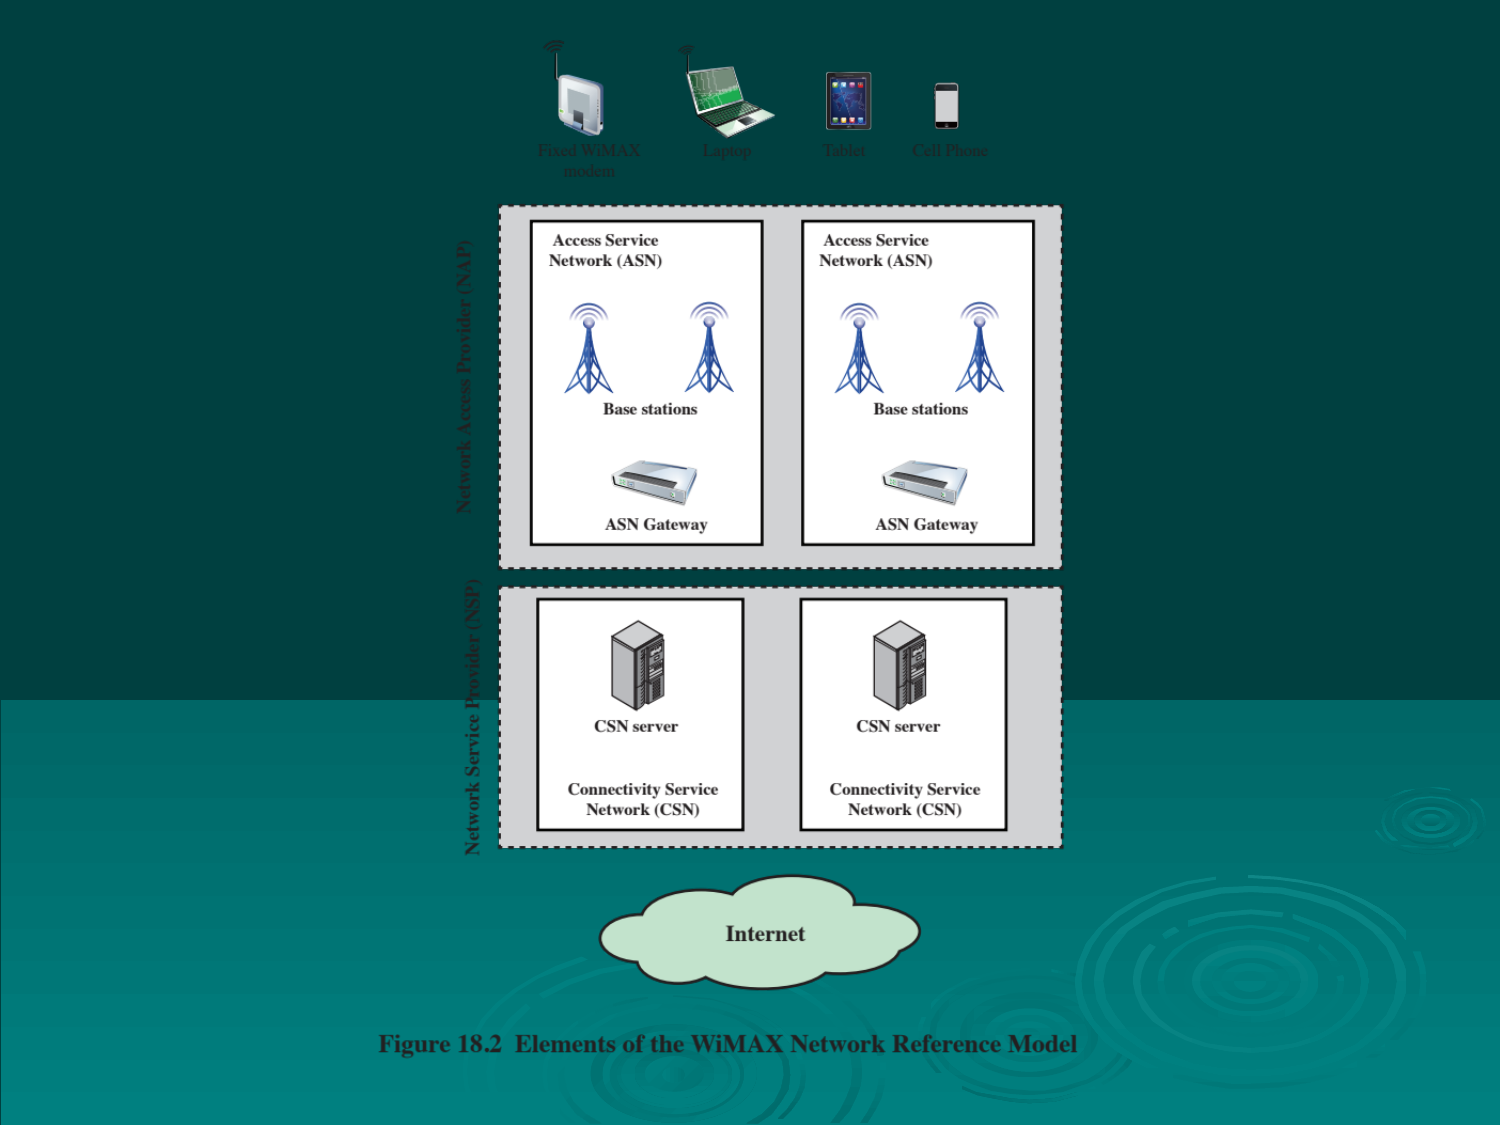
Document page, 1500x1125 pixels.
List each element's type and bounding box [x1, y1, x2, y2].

picture [315, 20, 1185, 1095]
